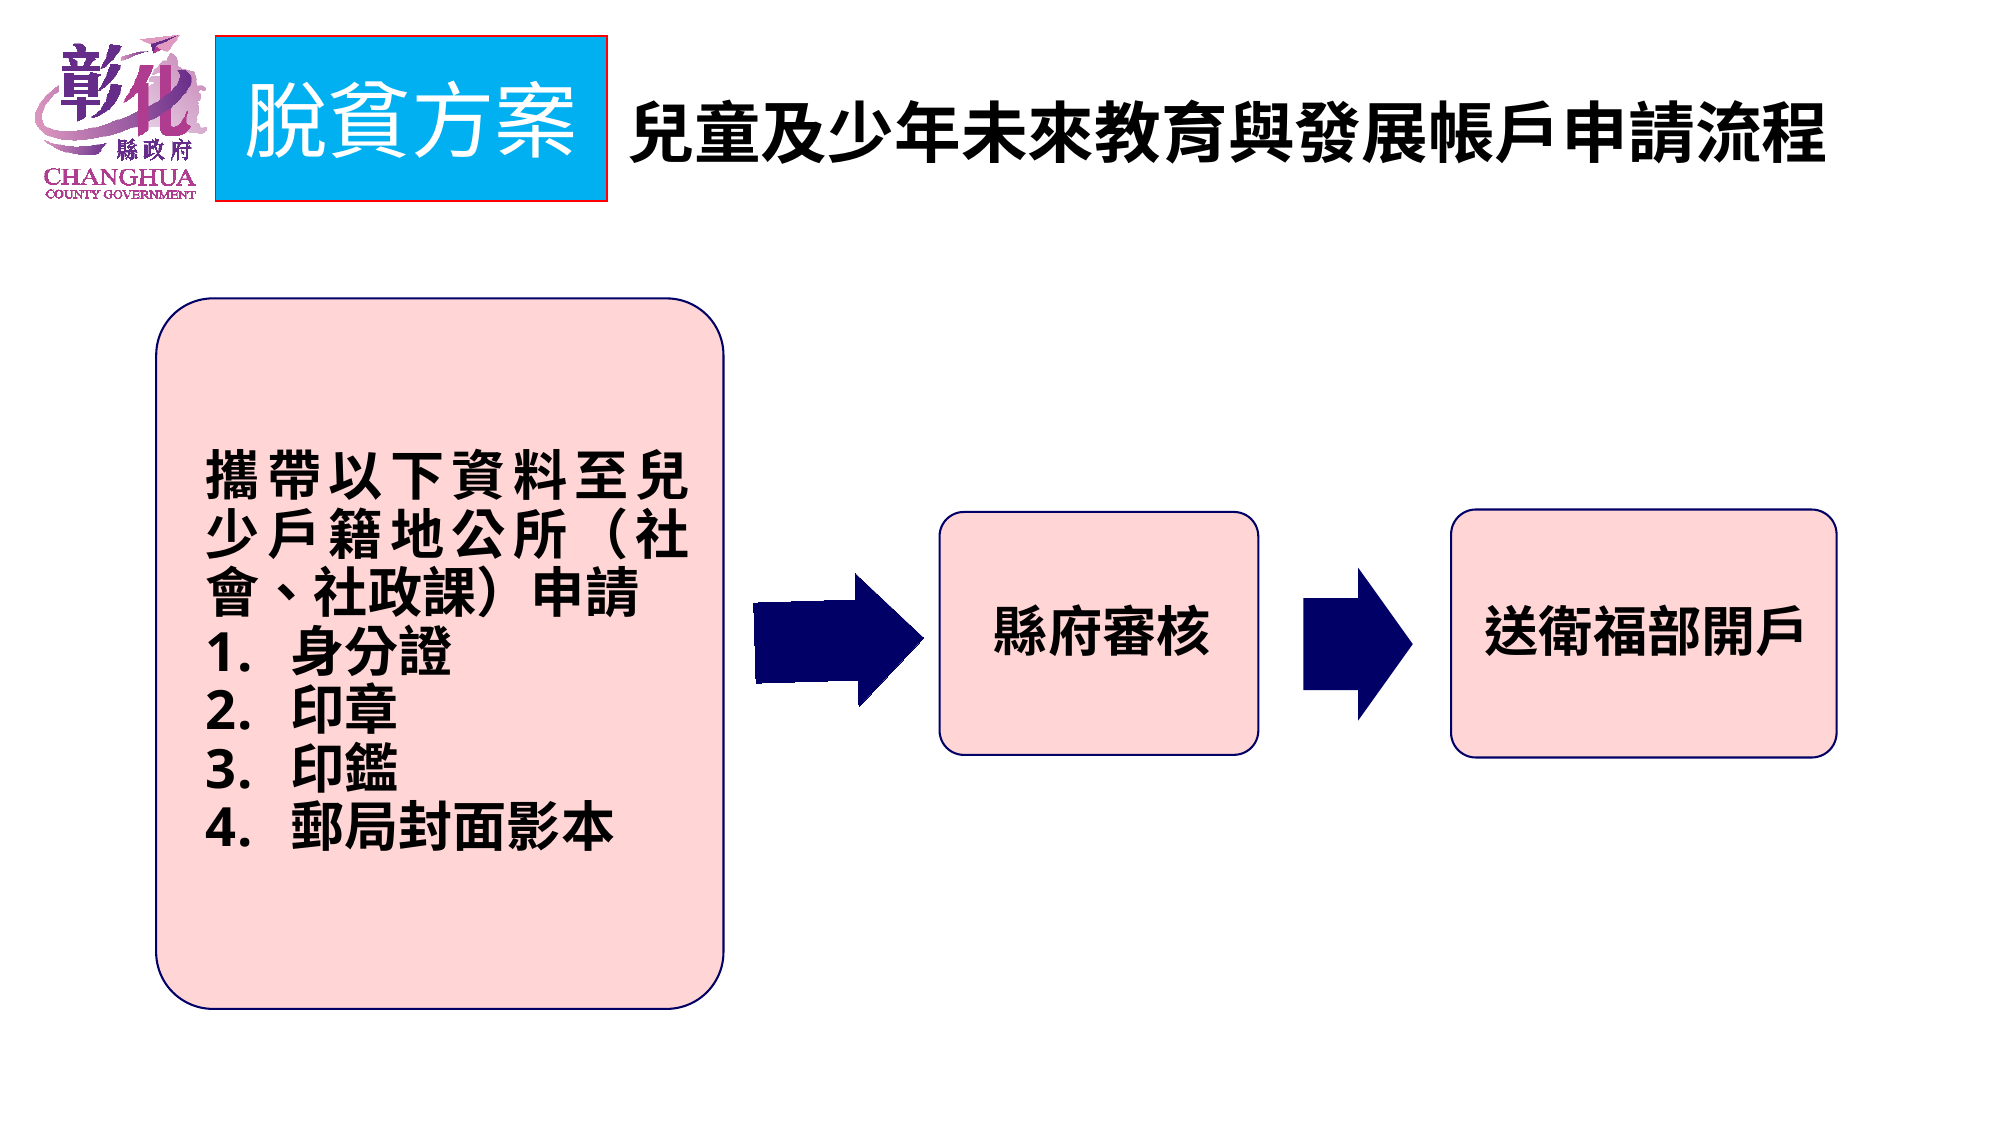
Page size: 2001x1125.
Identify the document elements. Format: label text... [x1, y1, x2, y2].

text_box 脫貧方案 [215, 35, 608, 202]
text_box 兒童及少年未來教育與發展帳戶申請流程 [612, 26, 1880, 245]
picture [35, 35, 215, 212]
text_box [156, 244, 1860, 1030]
